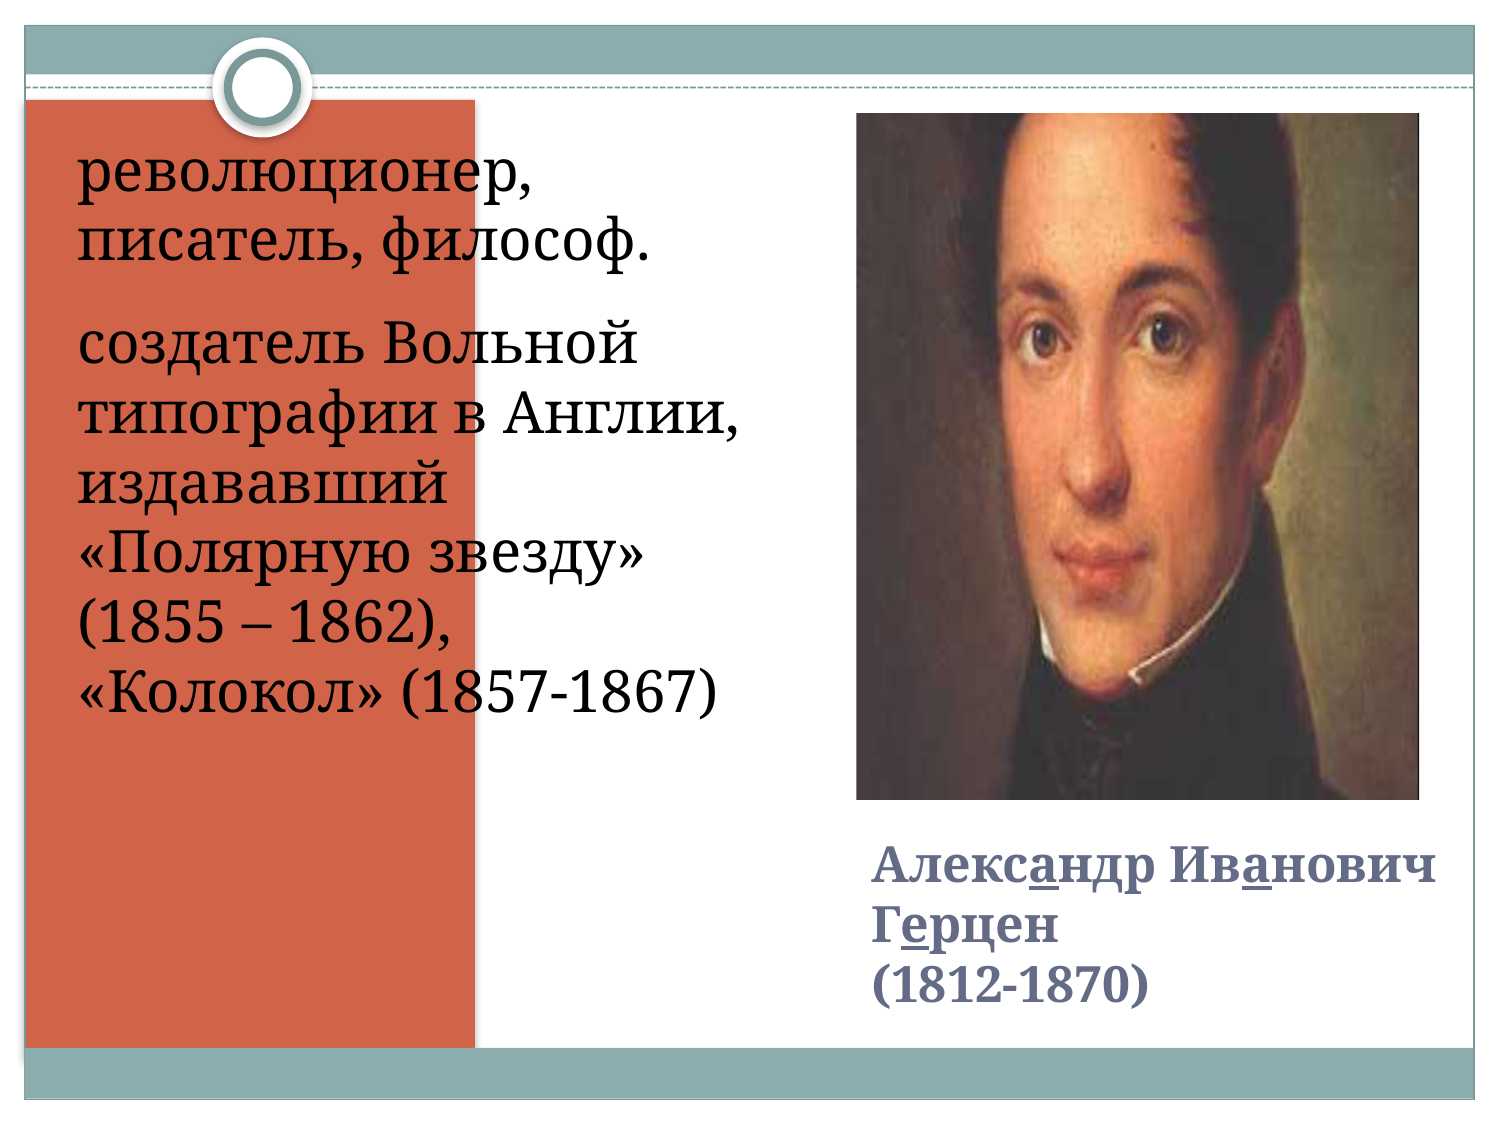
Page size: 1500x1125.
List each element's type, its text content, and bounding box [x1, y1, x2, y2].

title Александр Иванович Герцен (1812-1870) [856, 825, 1455, 1025]
list революционер, писатель, философ. создатель Вольной типографии в Англии, издававший «Полярную звезду» (1855 – 1862), «Колокол» (1857-1867) [62, 125, 786, 1025]
picture [855, 113, 1420, 800]
